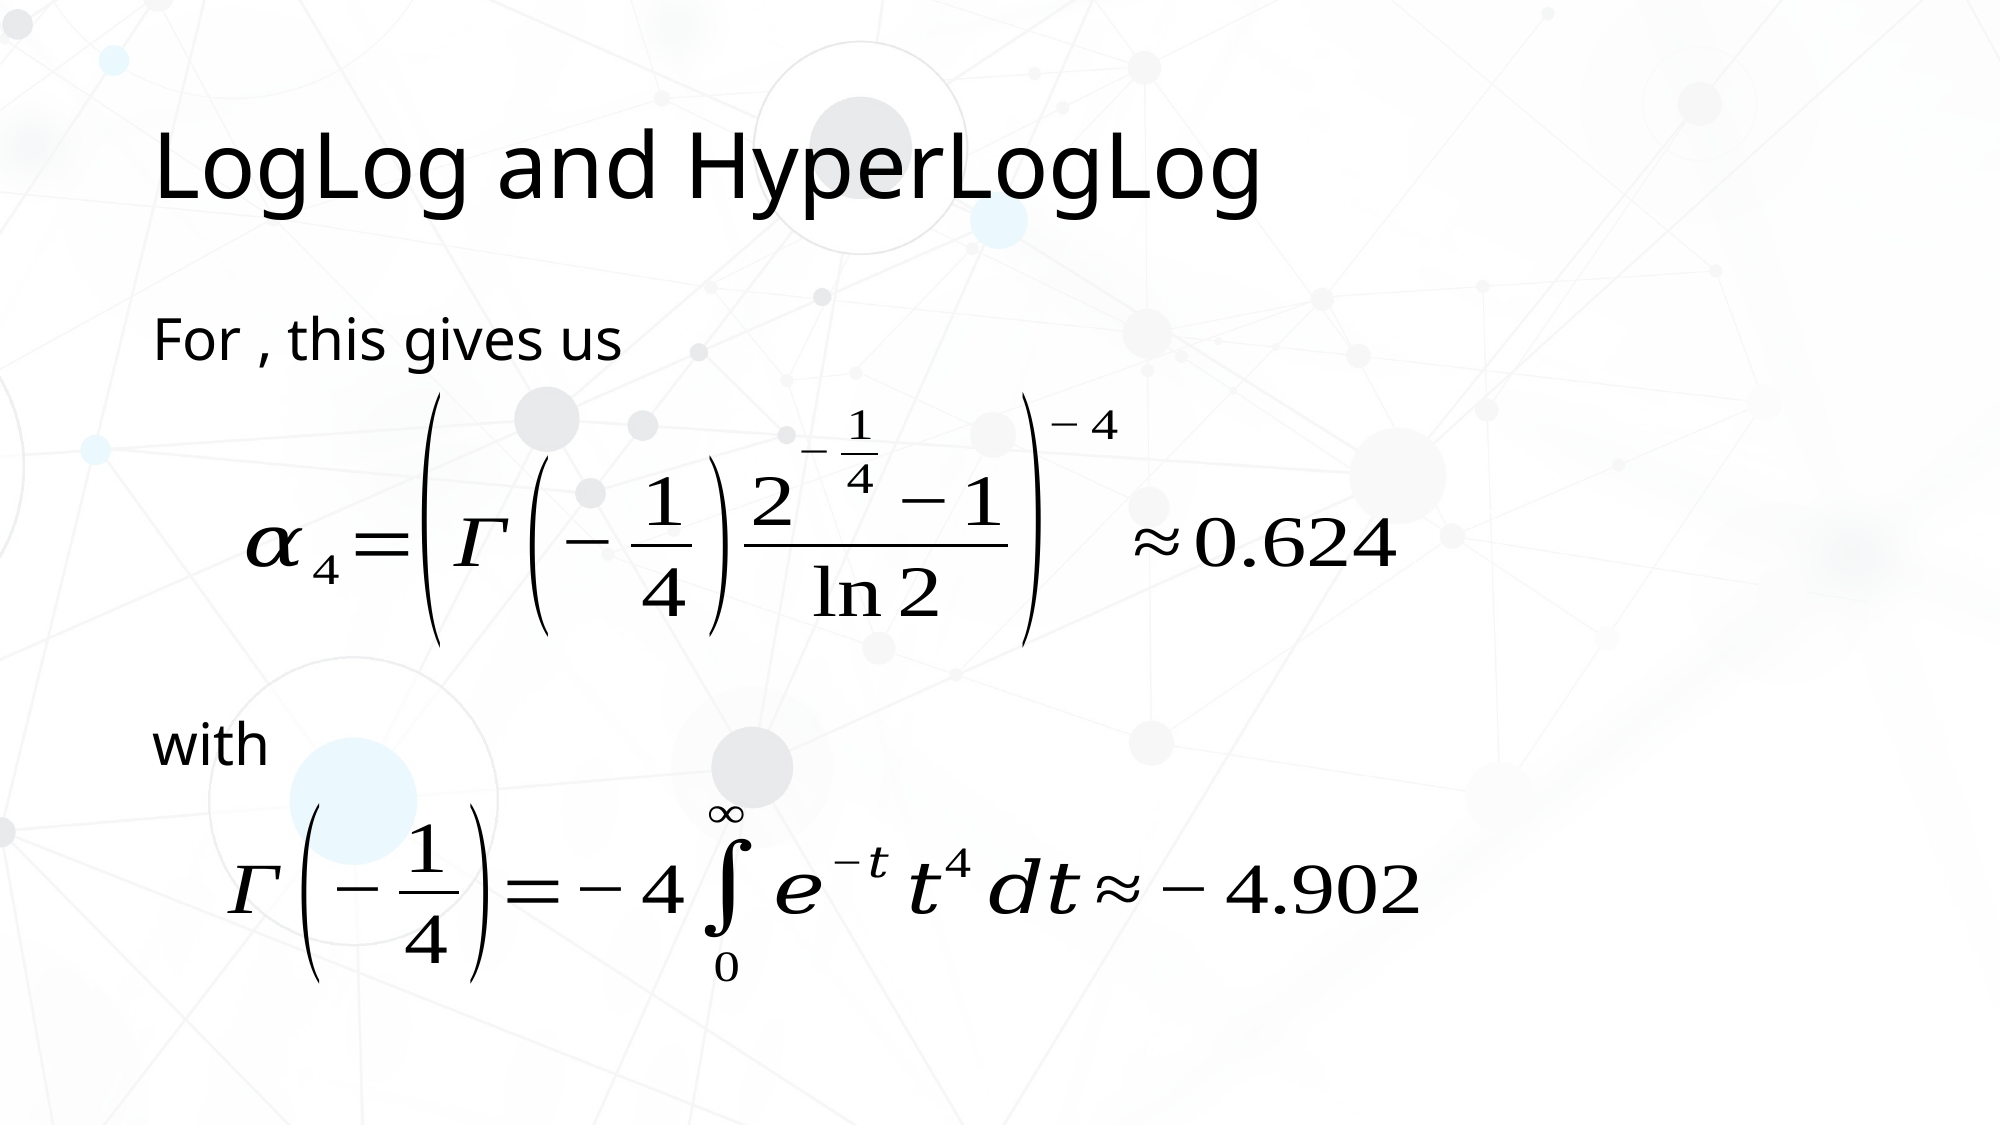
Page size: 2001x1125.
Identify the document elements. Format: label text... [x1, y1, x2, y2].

title LogLog and HyperLogLog [137, 59, 1863, 278]
